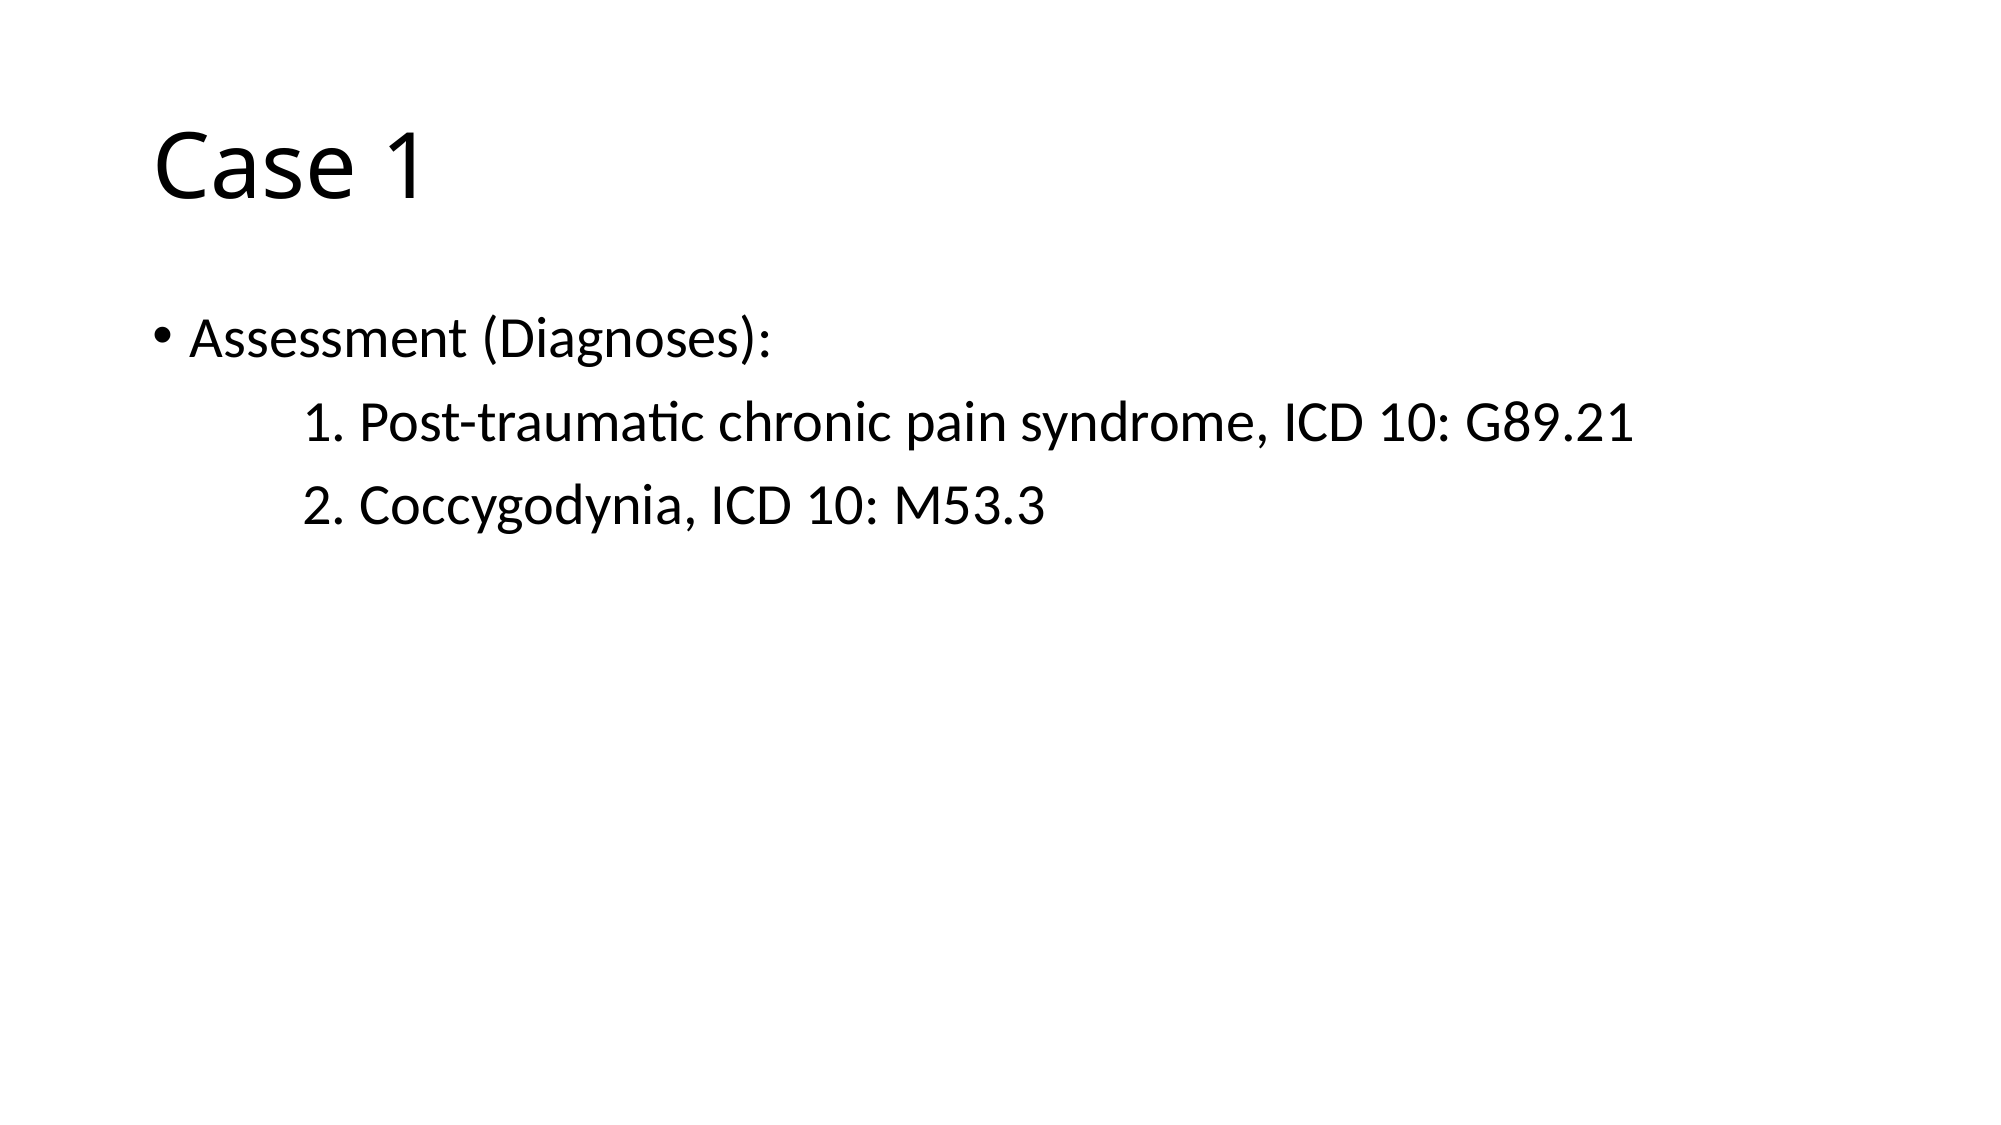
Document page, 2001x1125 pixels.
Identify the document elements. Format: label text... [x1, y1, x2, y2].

title Case 1 [137, 59, 1863, 278]
list Assessment (Diagnoses): 1. Post-traumatic chronic pain syndrome, ICD 10: G89.21 2. Coccygodynia, ICD 10: M53.3 [137, 299, 1863, 1014]
